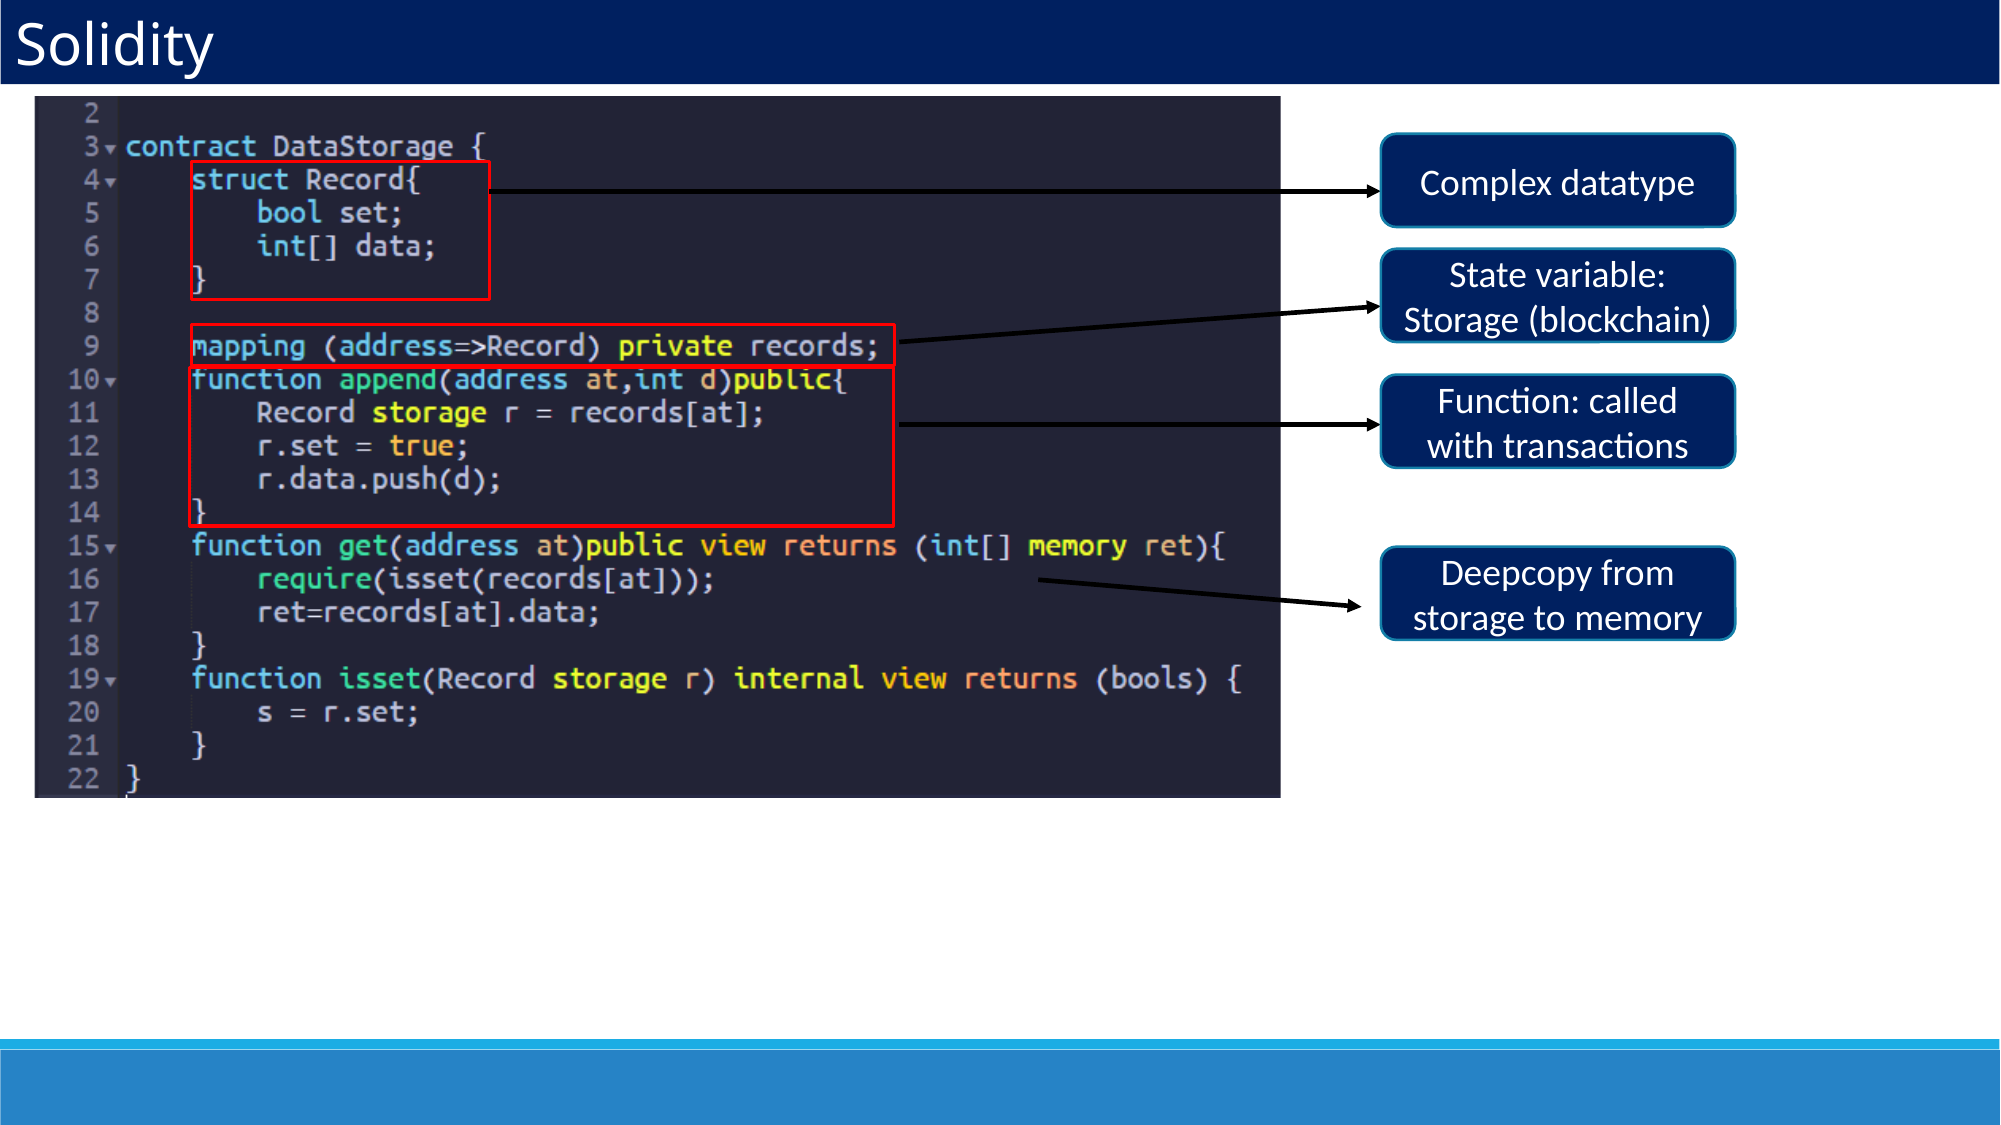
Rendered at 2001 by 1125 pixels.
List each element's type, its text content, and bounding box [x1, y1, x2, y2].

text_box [1037, 579, 1362, 608]
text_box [34, 95, 1282, 798]
text_box State variable: Storage (blockchain) [1379, 247, 1737, 344]
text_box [898, 305, 1382, 343]
text_box Complex datatype [1379, 132, 1737, 229]
text_box Deepcopy from storage to memory [1379, 545, 1737, 642]
text_box Function: called with transactions [1379, 373, 1737, 470]
text_box Solidity [0, 0, 2000, 85]
